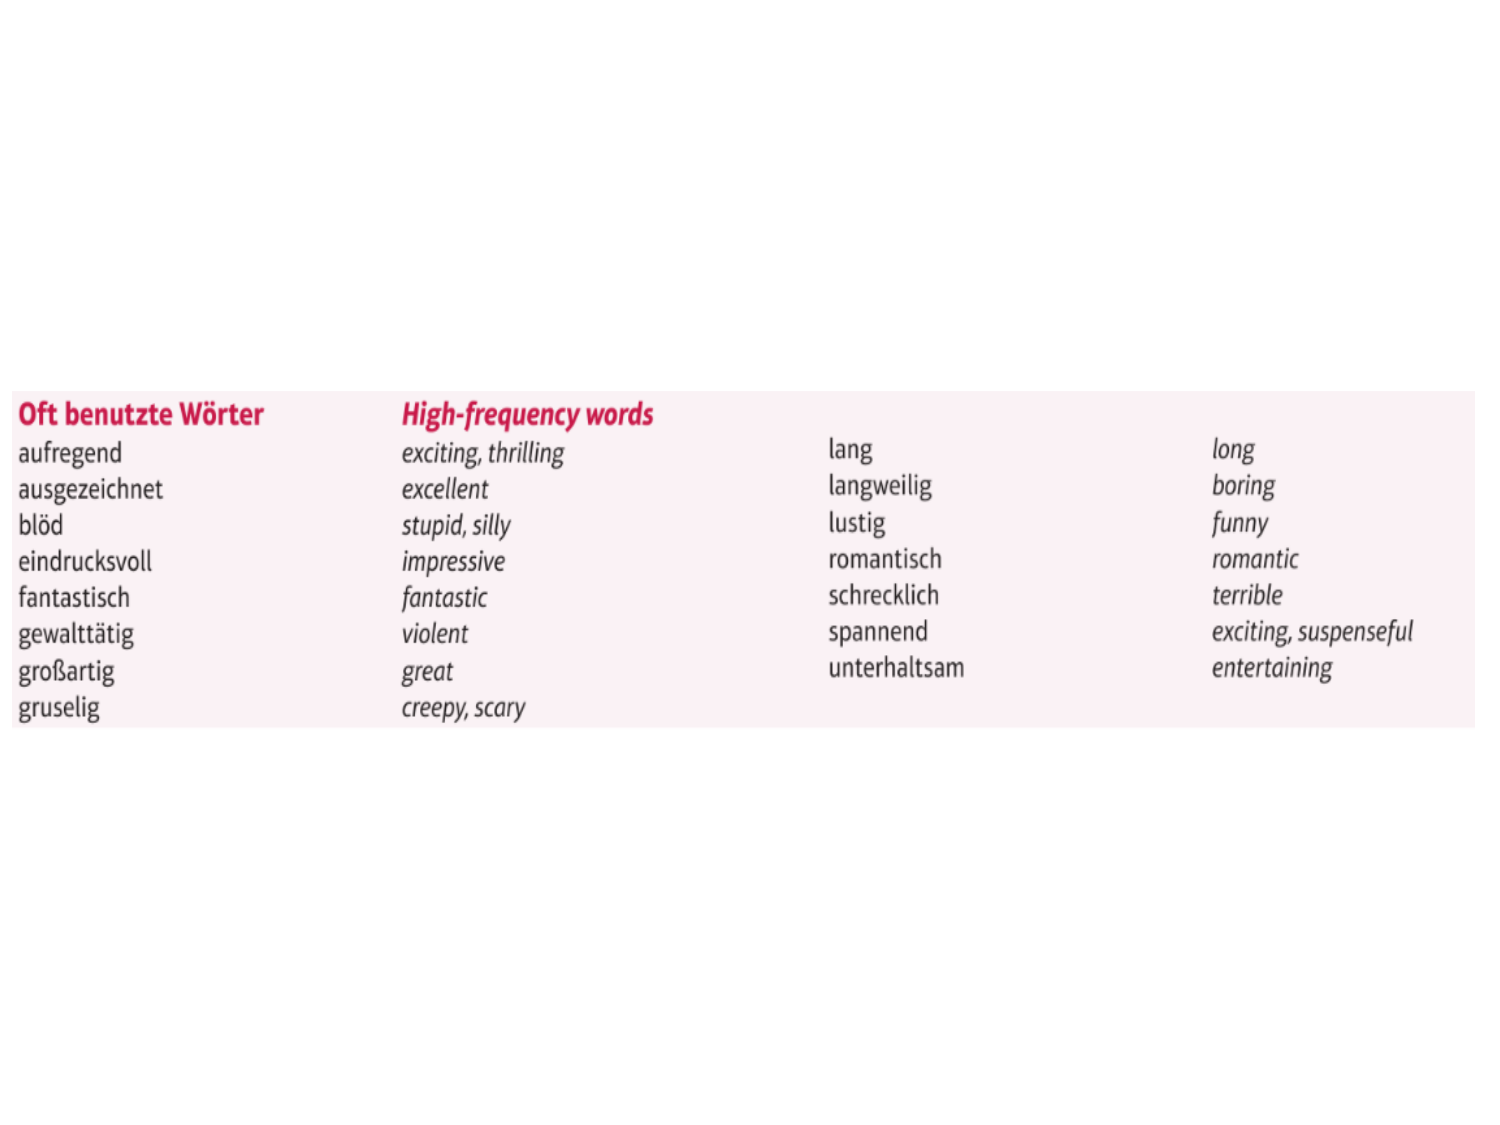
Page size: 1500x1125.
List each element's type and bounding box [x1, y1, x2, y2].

picture [12, 391, 1476, 734]
